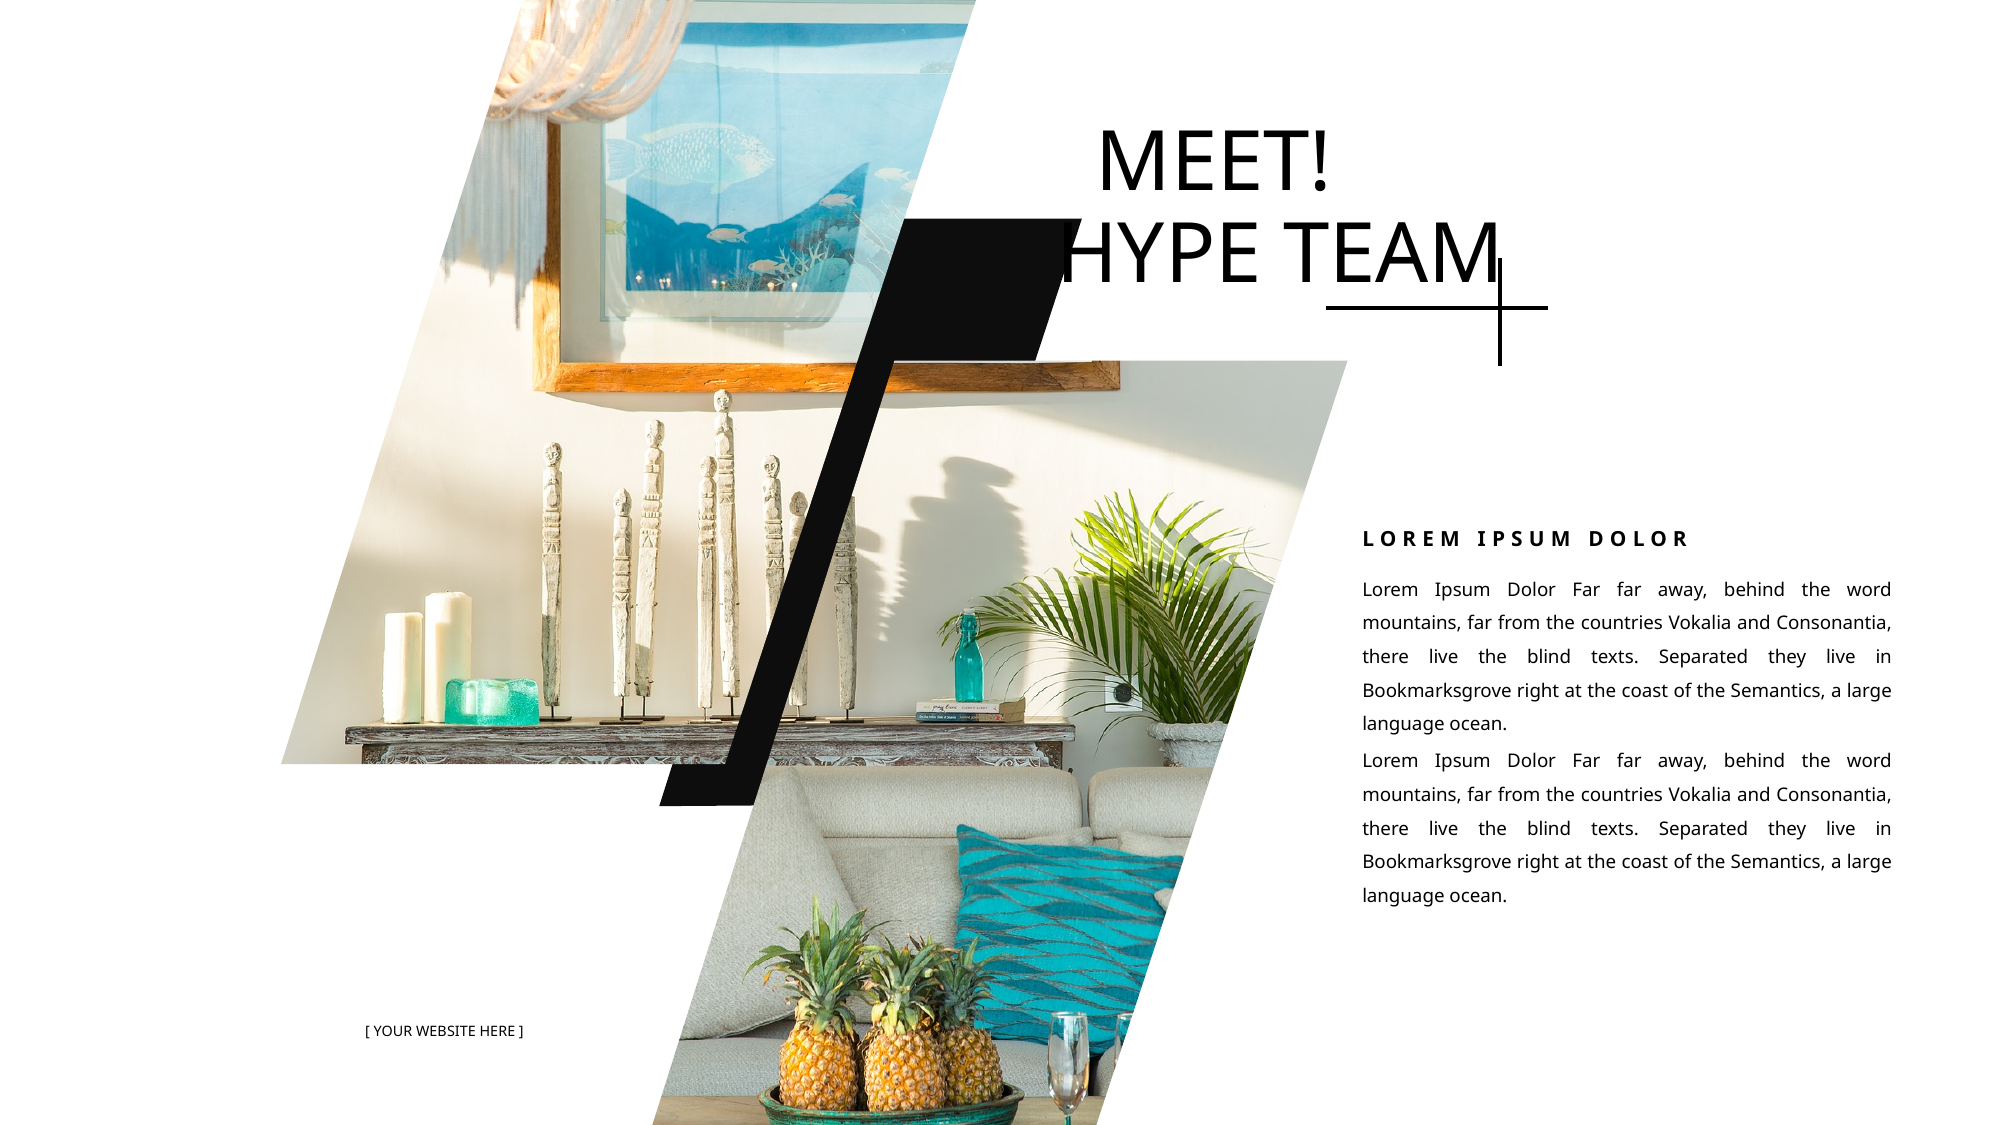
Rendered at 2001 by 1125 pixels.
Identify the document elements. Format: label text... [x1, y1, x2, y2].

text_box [1325, 257, 1549, 367]
text_box Lorem Ipsum Dolor Far far away, behind the word mountains, far from the countries Vokalia and Consonantia, there live the blind texts. Separated they live in Bookmarksgrove right at the coast of the Semantics, a large language ocean. [1348, 730, 1906, 914]
text_box Lorem Ipsum Dolor Far far away, behind the word mountains, far from the countries Vokalia and Consonantia, there live the blind texts. Separated they live in Bookmarksgrove right at the coast of the Semantics, a large language ocean. [1348, 558, 1906, 730]
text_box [1348, 99, 1439, 257]
picture [280, 0, 1348, 1125]
text_box LOREM IPSUM DOLOR [1348, 517, 1906, 558]
